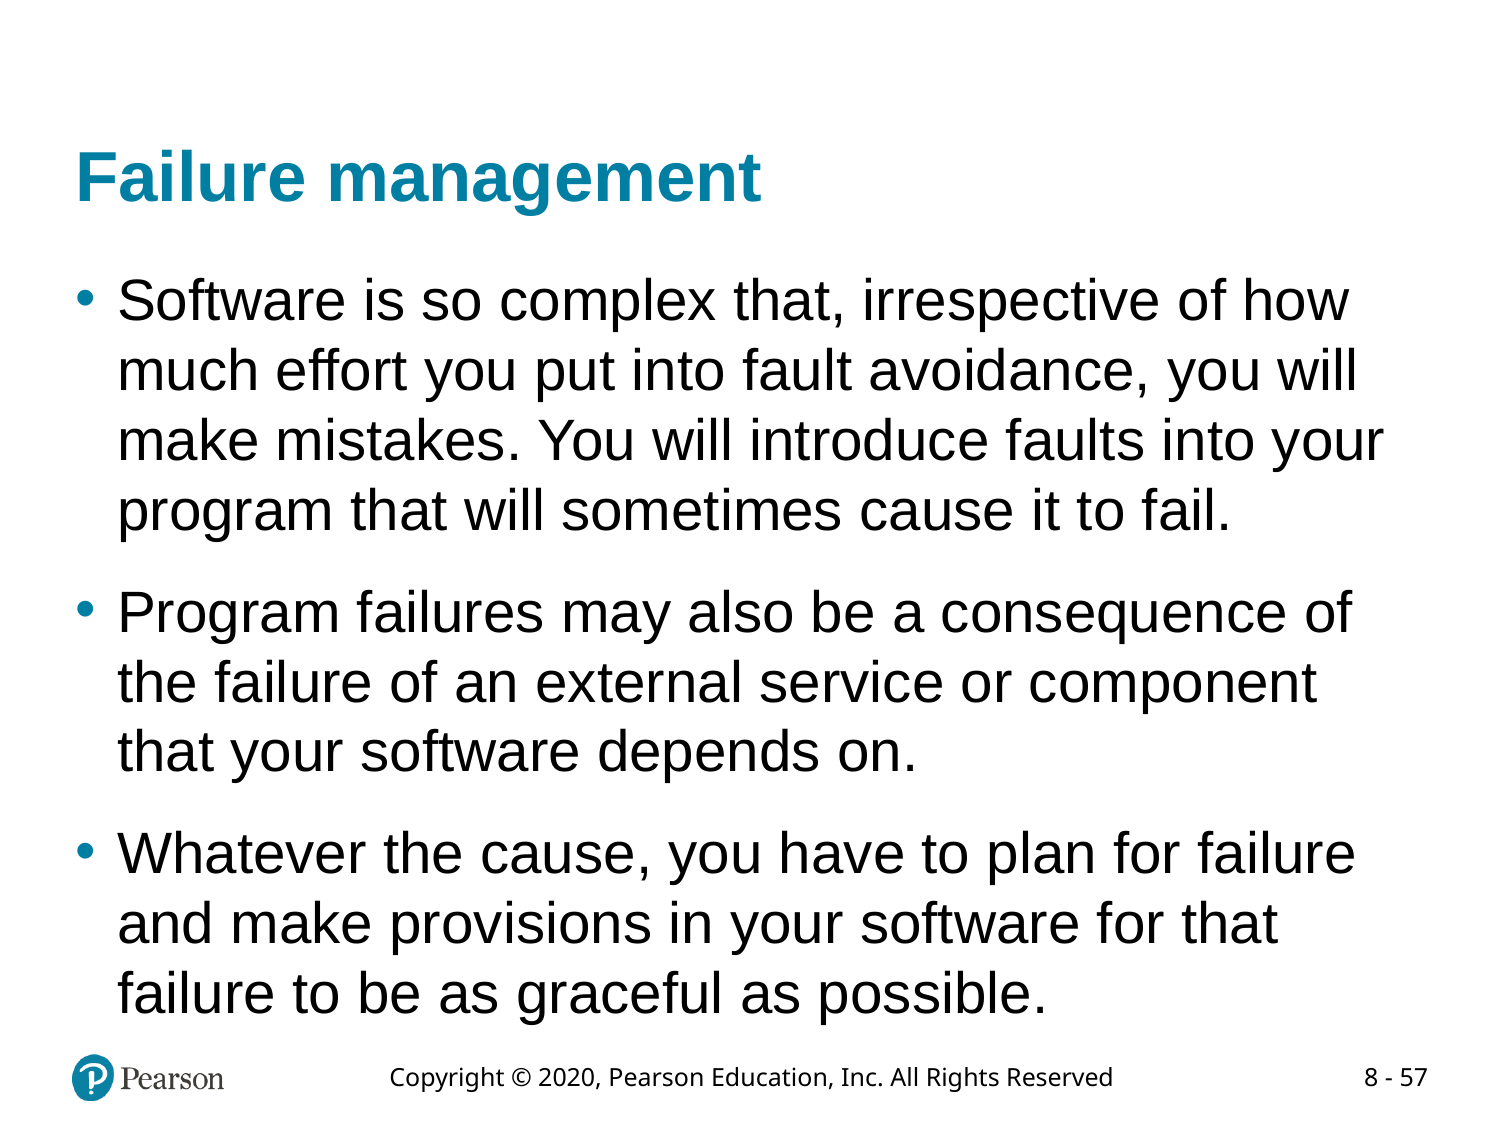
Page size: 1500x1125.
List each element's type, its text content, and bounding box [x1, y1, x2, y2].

list Software is so complex that, irrespective of how much effort you put into fault avoidance, you will make mistakes. You will introduce faults into your program that will sometimes cause it to fail. Program failures may also be a consequence of the failure of an external service or component that your software depends on. Whatever the cause, you have to plan for failure and make provisions in your software for that failure to be as graceful as possible. [75, 262, 1425, 1038]
picture [72, 1087, 83, 1101]
picture [99, 1054, 224, 1101]
picture [72, 1054, 89, 1072]
title Failure management [75, 35, 1425, 216]
picture [81, 1064, 107, 1089]
